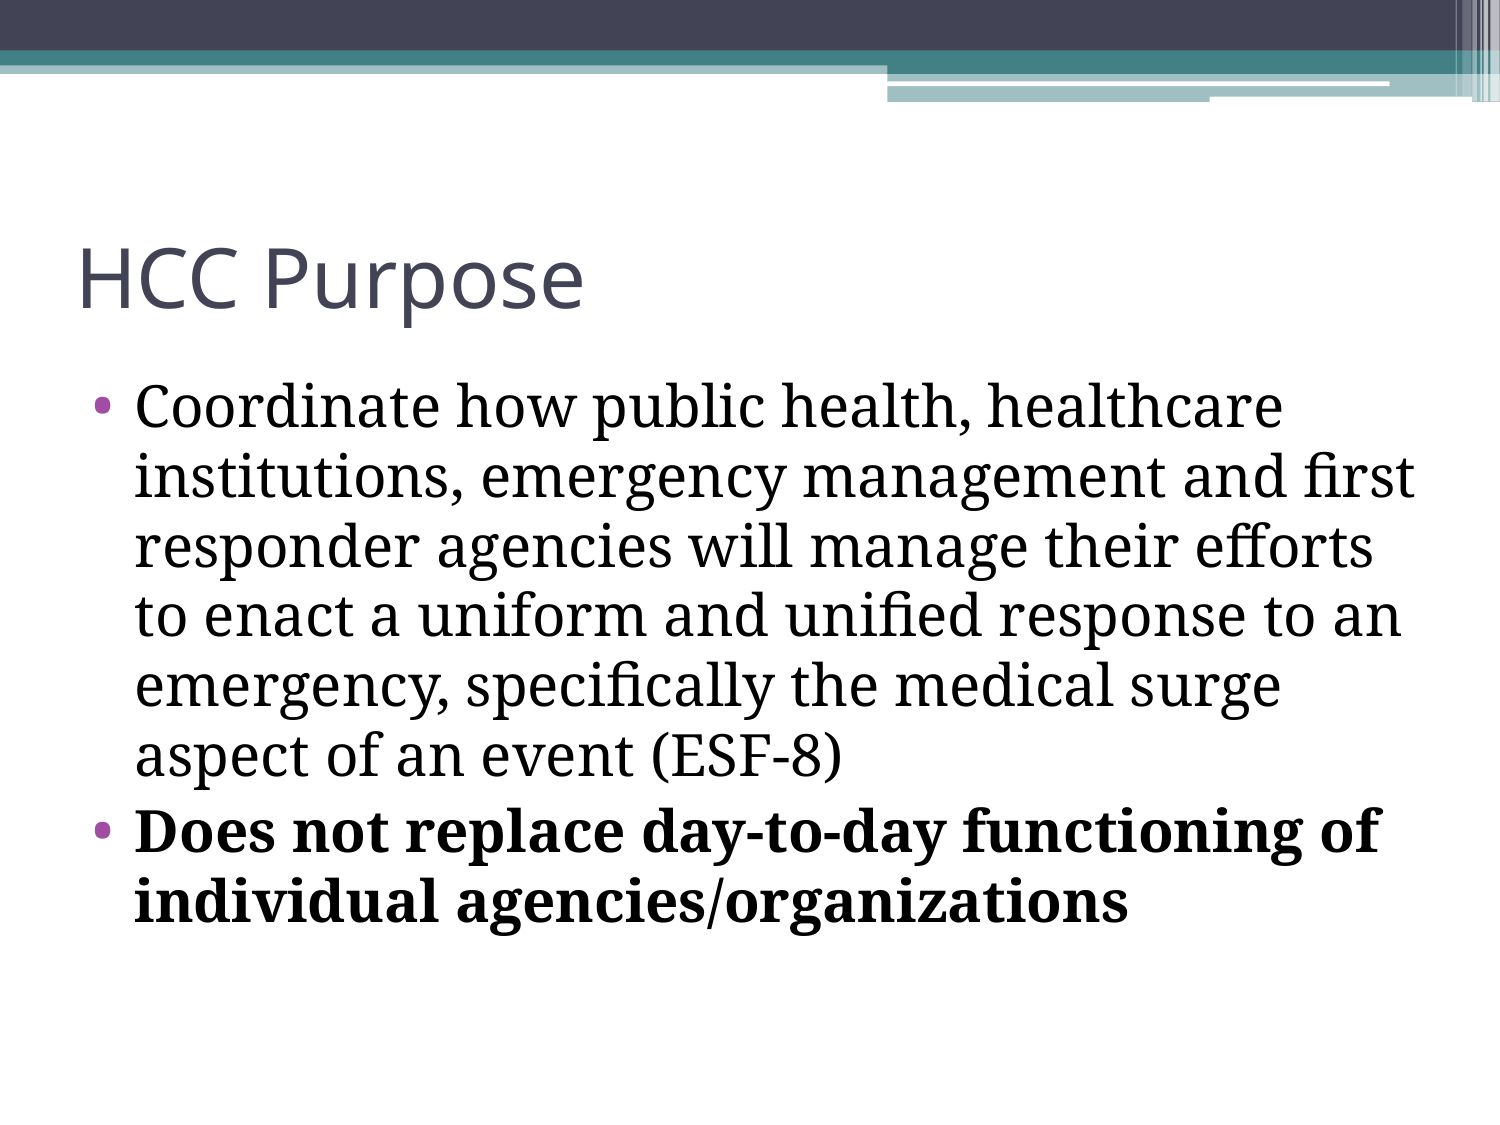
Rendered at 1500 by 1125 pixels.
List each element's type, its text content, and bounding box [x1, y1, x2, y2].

list Coordinate how public health, healthcare institutions, emergency management and first responder agencies will manage their efforts to enact a uniform and unified response to an emergency, specifically the medical surge aspect of an event (ESF-8) Does not replace day-to-day functioning of individual agencies/organizations [74, 368, 1426, 1079]
title HCC Purpose [74, 186, 1426, 363]
